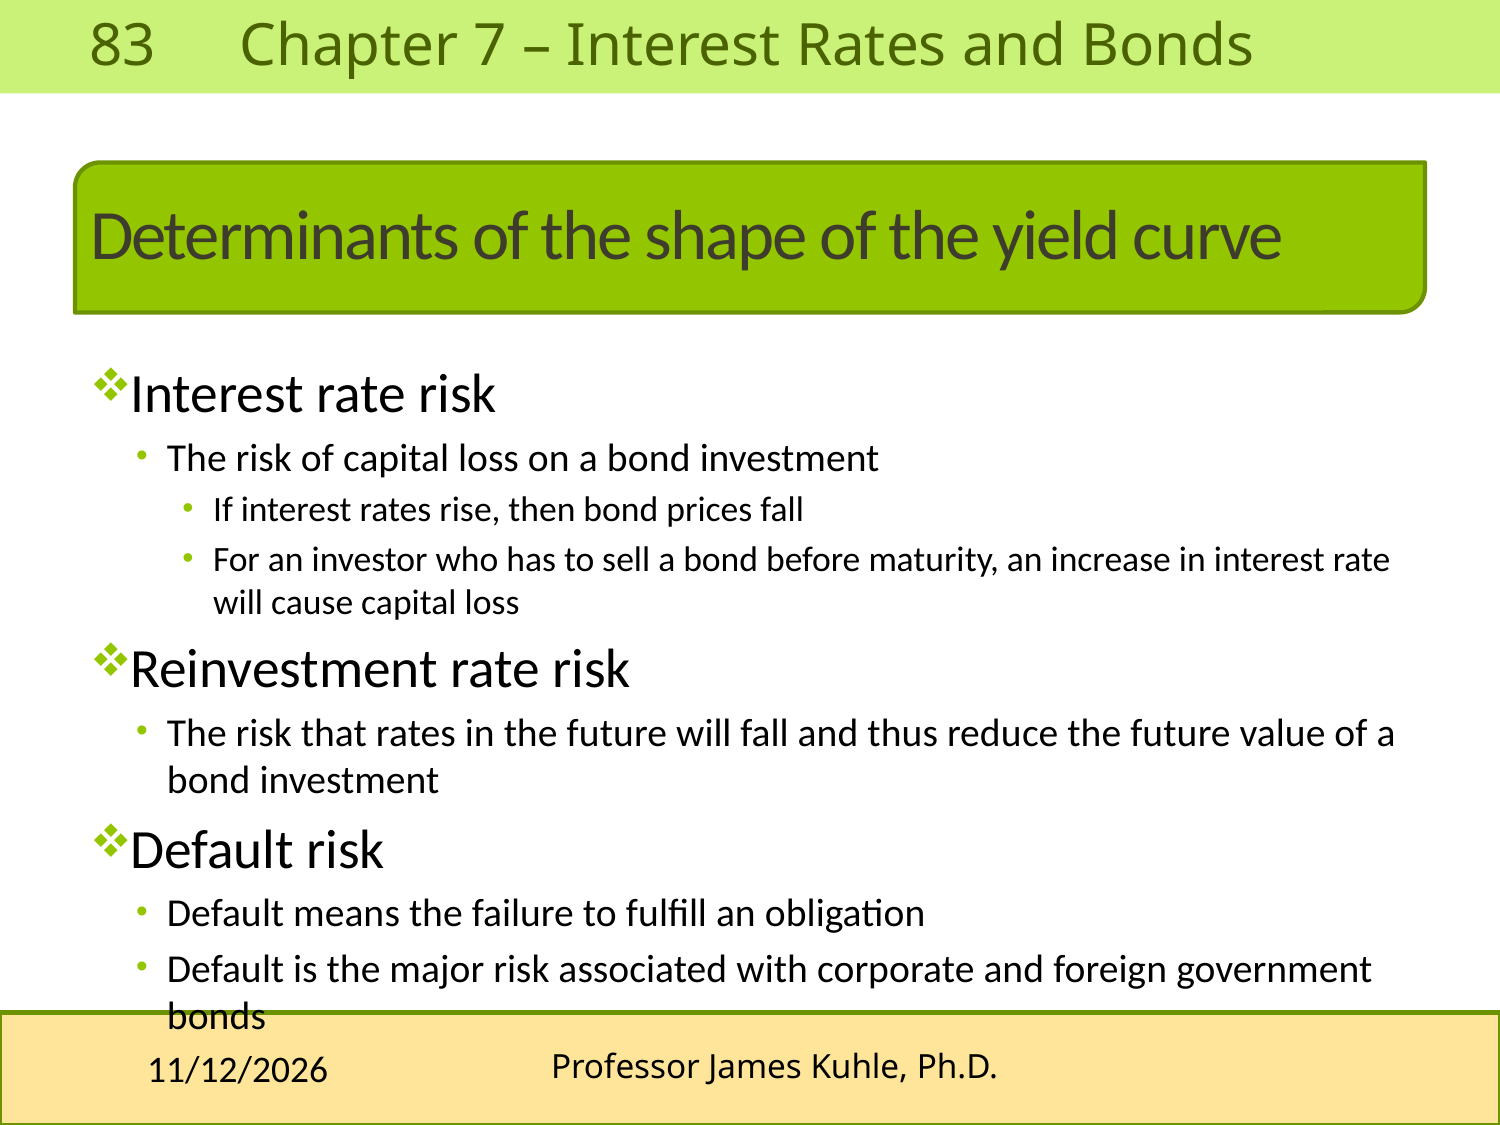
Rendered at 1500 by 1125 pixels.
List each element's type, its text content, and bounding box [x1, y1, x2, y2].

footer Professor James Kuhle, Ph.D. [437, 1037, 1113, 1092]
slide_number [0, 1037, 437, 1092]
title Determinants of the shape of the yield curve [75, 149, 1425, 313]
list Interest rate risk The risk of capital loss on a bond investment If interest rates rise, then bond prices fall For an investor who has to sell a bond before maturity, an increase in interest rate will cause capital loss Reinvestment rate risk The risk that rates in the future will fall and thus reduce the future value of a bond investment Default risk Default means the failure to fulfill an obligation Default is the major risk associated with corporate and foreign government bonds [75, 350, 1425, 1050]
